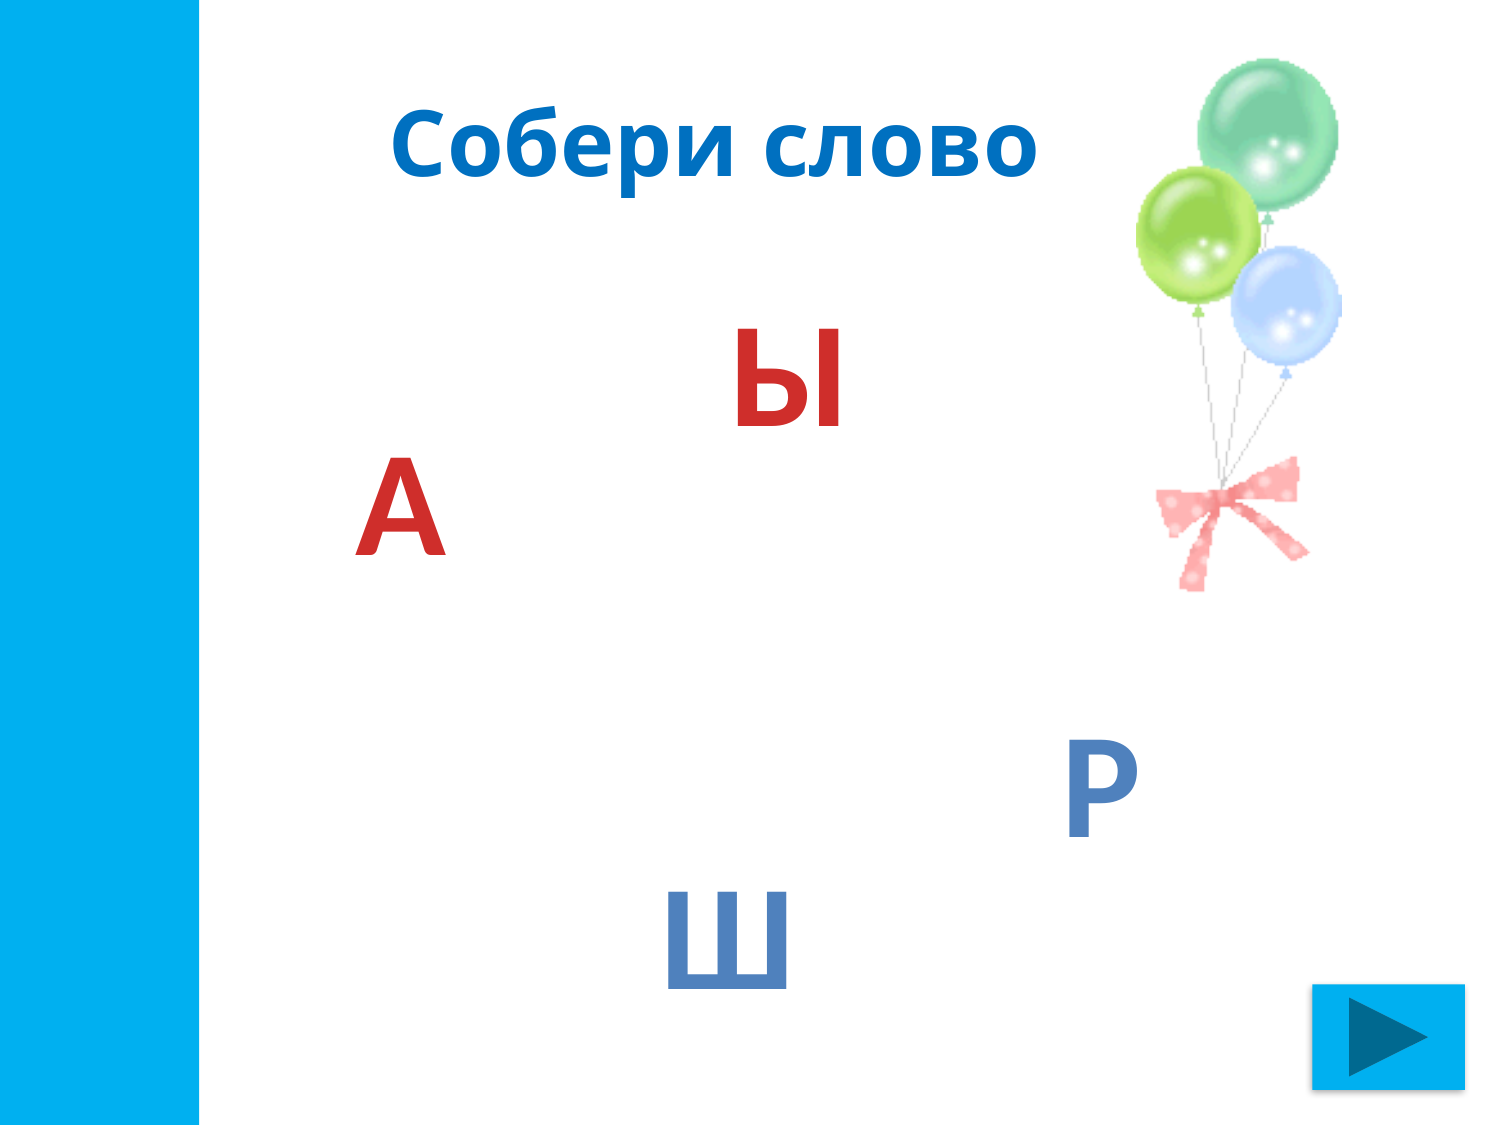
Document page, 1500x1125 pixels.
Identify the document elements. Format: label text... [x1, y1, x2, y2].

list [1136, 46, 1342, 598]
text_box [1312, 984, 1465, 1090]
text_box Р [1042, 679, 1161, 875]
text_box Ы [715, 269, 866, 465]
title Собери слово [316, 45, 1114, 235]
text_box ш [645, 831, 810, 1027]
text_box А [340, 398, 462, 594]
text_box [0, 0, 201, 1125]
